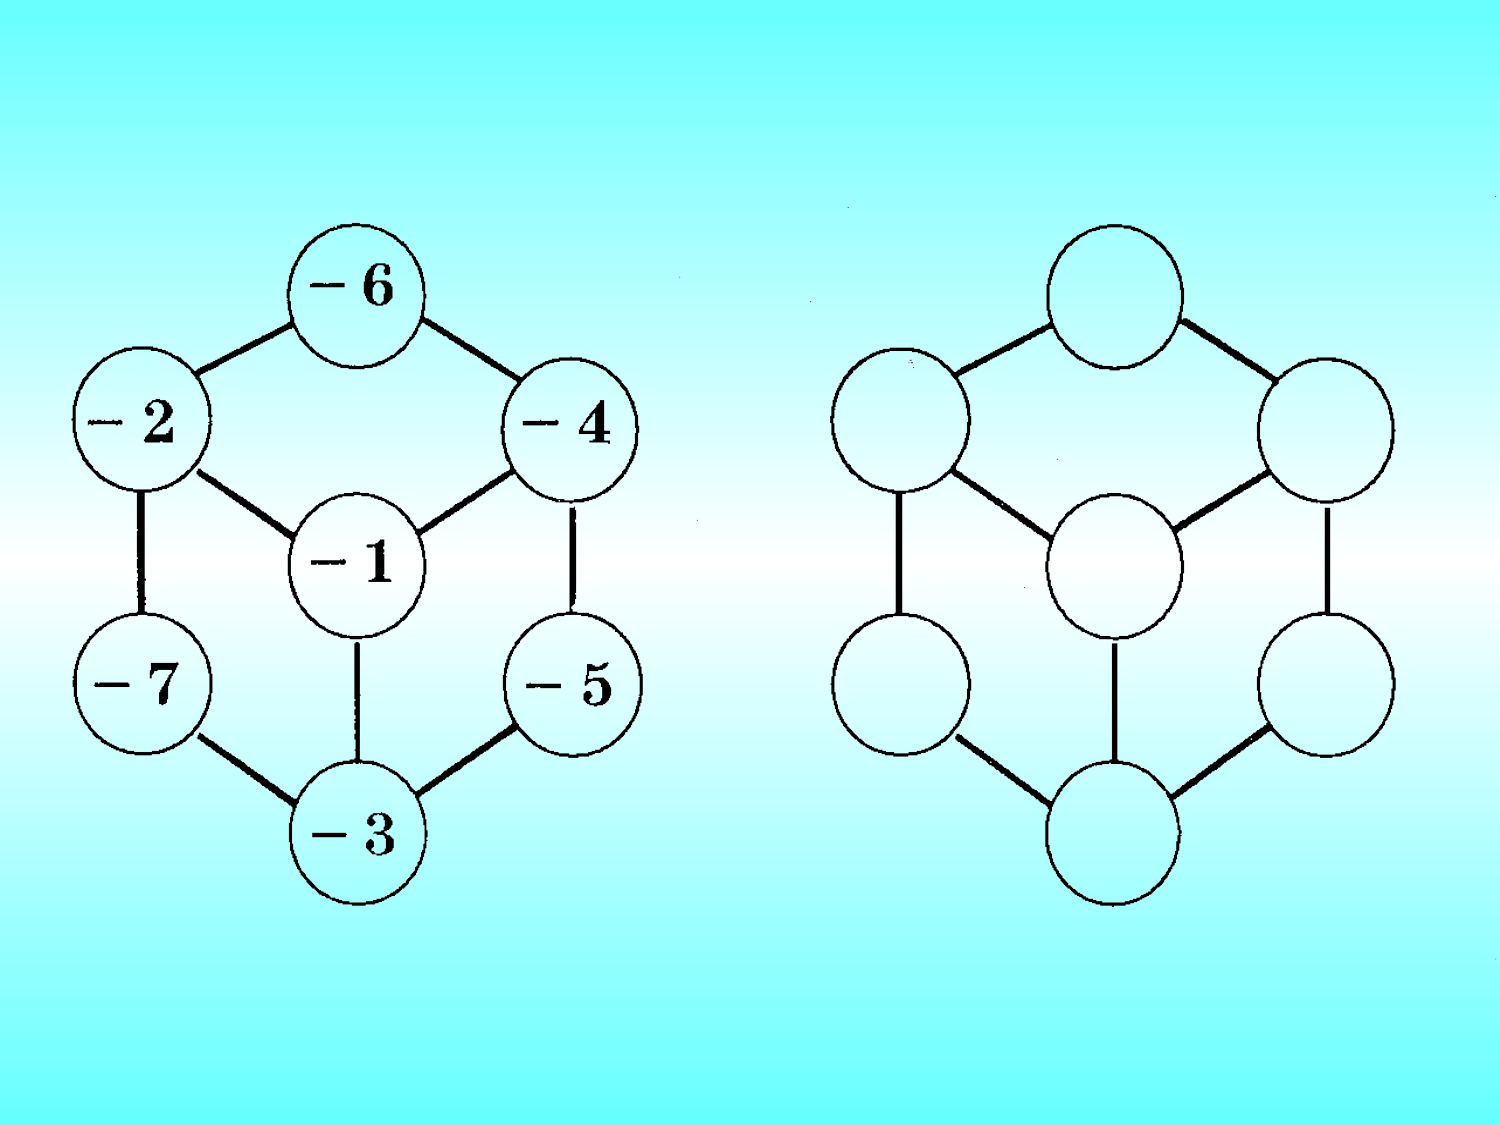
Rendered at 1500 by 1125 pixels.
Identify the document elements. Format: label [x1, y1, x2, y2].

picture [0, 196, 1500, 962]
